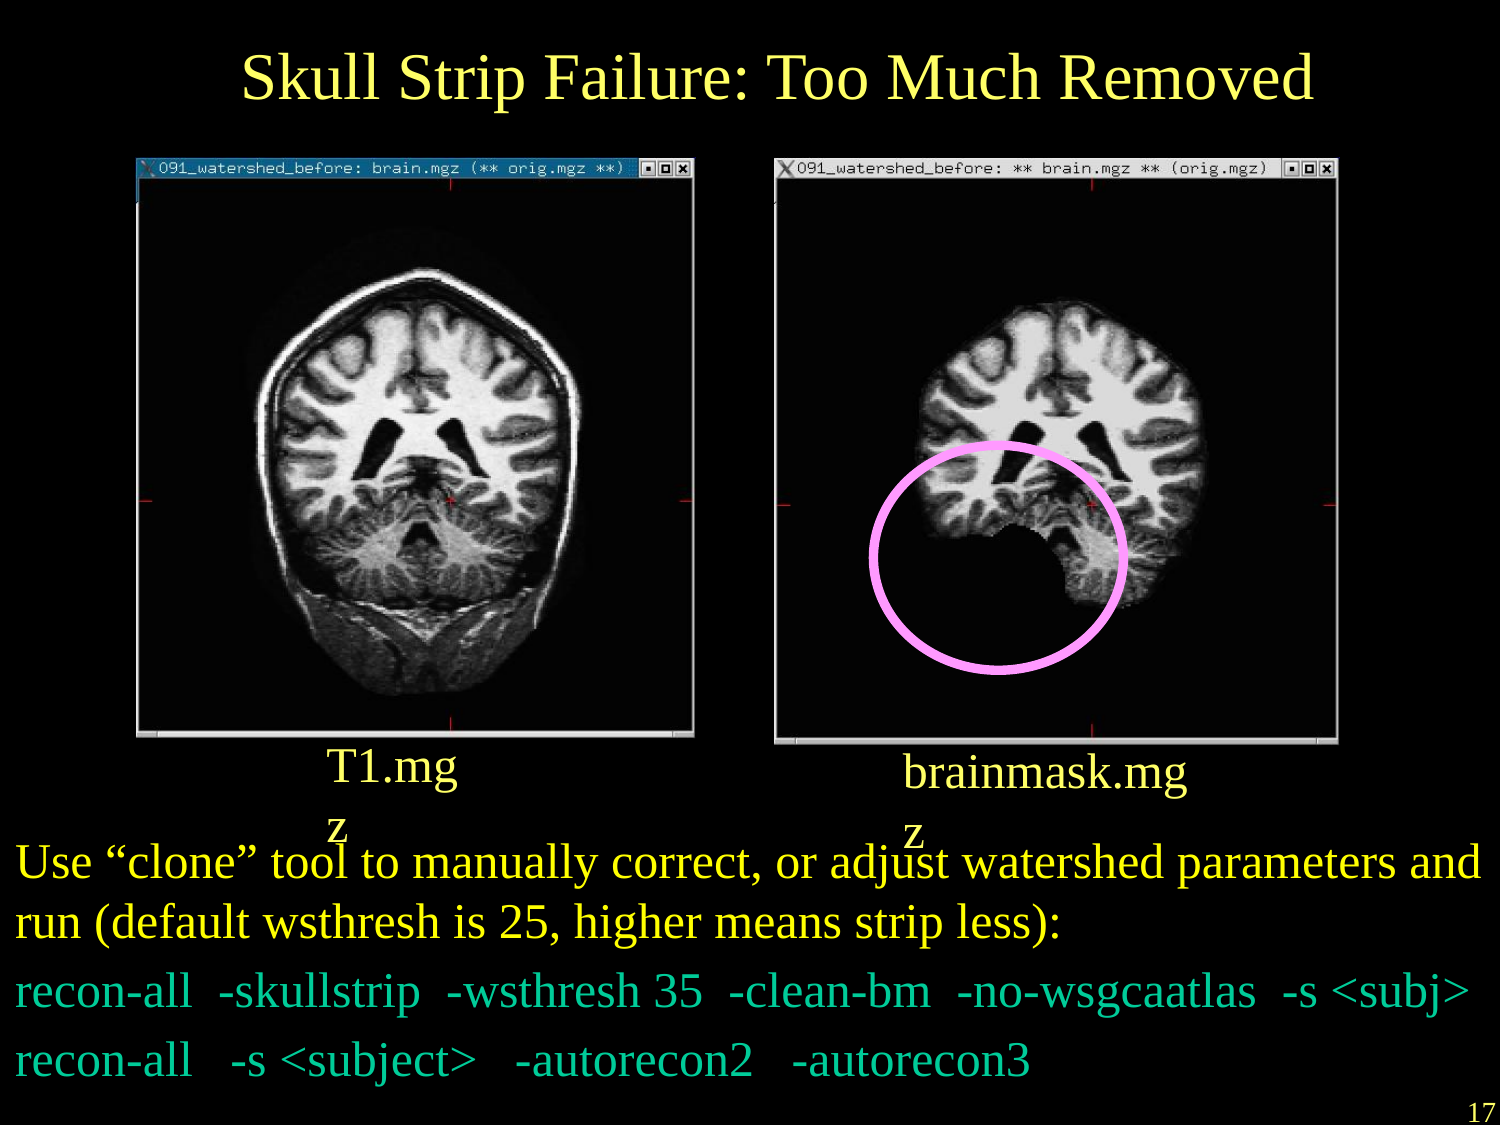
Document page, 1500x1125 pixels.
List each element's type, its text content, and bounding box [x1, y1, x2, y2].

text_box brainmask.mgz [887, 754, 1225, 821]
picture [773, 157, 1340, 746]
text_box 17 [1198, 1095, 1500, 1125]
picture [135, 157, 696, 740]
text_box T1.mgz [311, 749, 496, 821]
text_box Use “clone” tool to manually correct, or adjust watershed parameters and run (default wsthresh is 25, higher means strip less): recon-all -skullstrip -wsthresh 35 -clean-bm -no-wsgcaatlas -s <subj> recon-all -s <subject> -autorecon2 -autorecon3 [0, 821, 1500, 1095]
text_box Skull Strip Failure: Too Much Removed [224, 24, 1335, 120]
